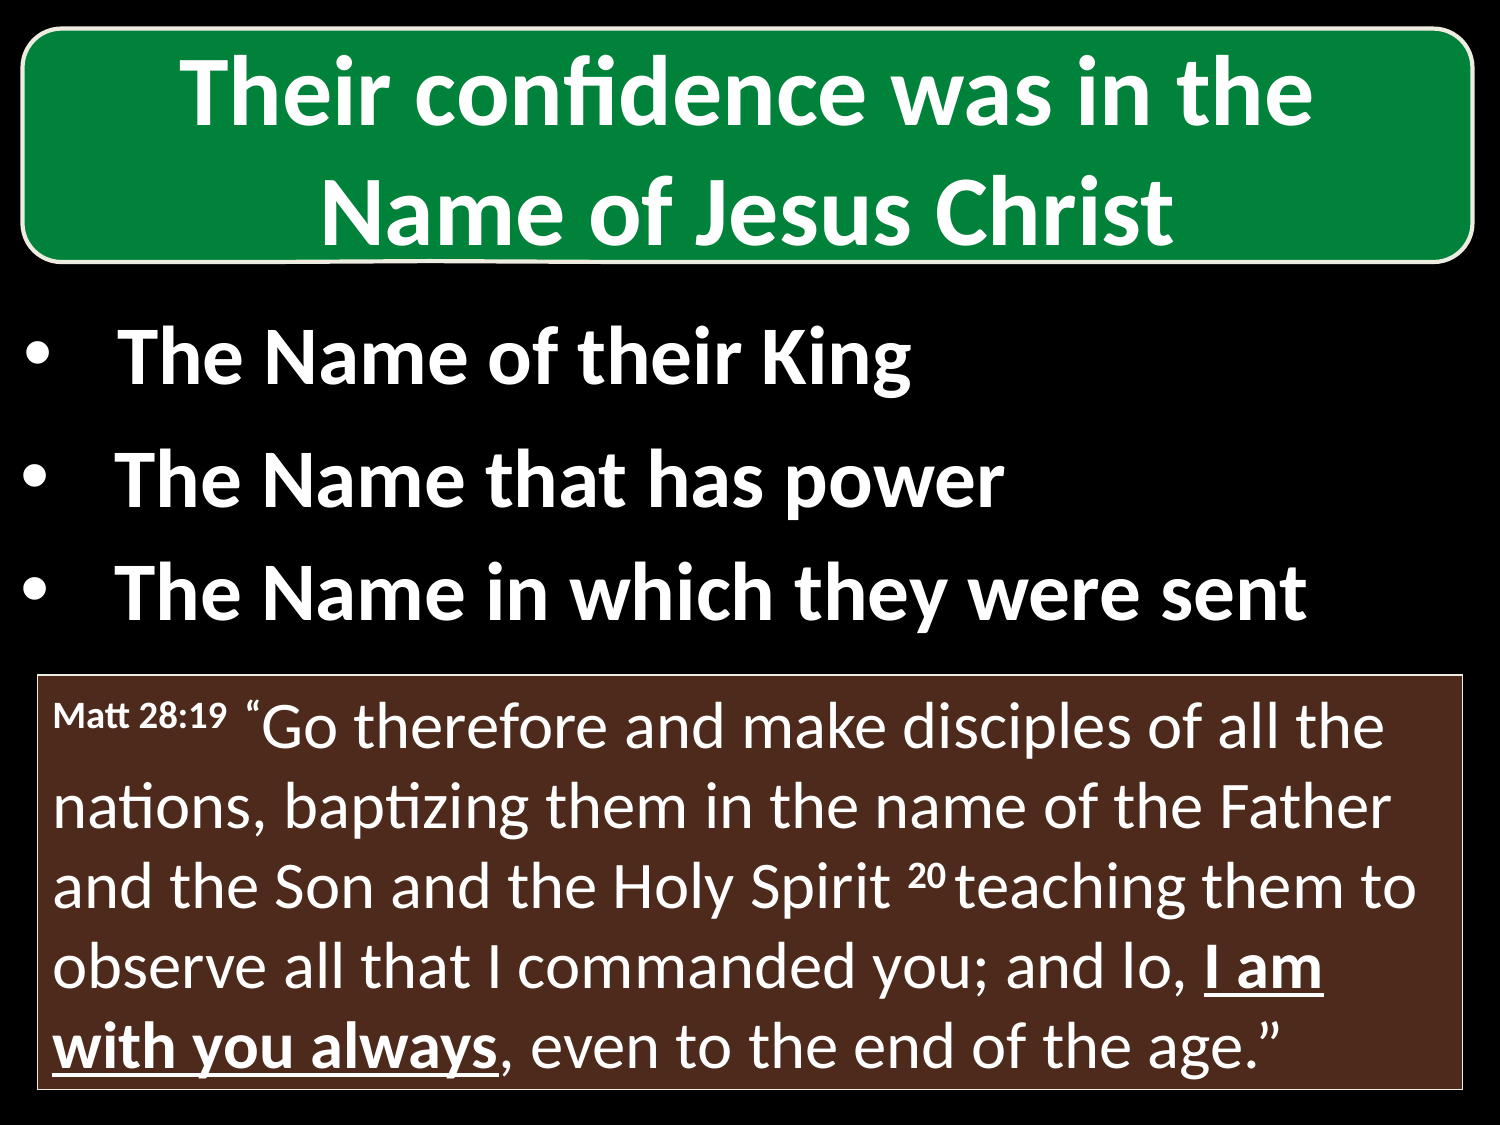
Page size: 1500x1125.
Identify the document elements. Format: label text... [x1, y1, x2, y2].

text_box Their confidence was in the Name of Jesus Christ [20, 26, 1475, 265]
text_box Matt 28:19 “Go therefore and make disciples of all the nations, baptizing them in the name of the Father and the Son and the Holy Spirit 20 teaching them to observe all that I commanded you; and lo, I am with you always, even to the end of the age.” [37, 674, 1463, 1090]
text_box The Name in which they were sent [0, 522, 1500, 653]
text_box The Name that has power [0, 409, 1500, 531]
text_box The Name of their King [0, 286, 1500, 414]
